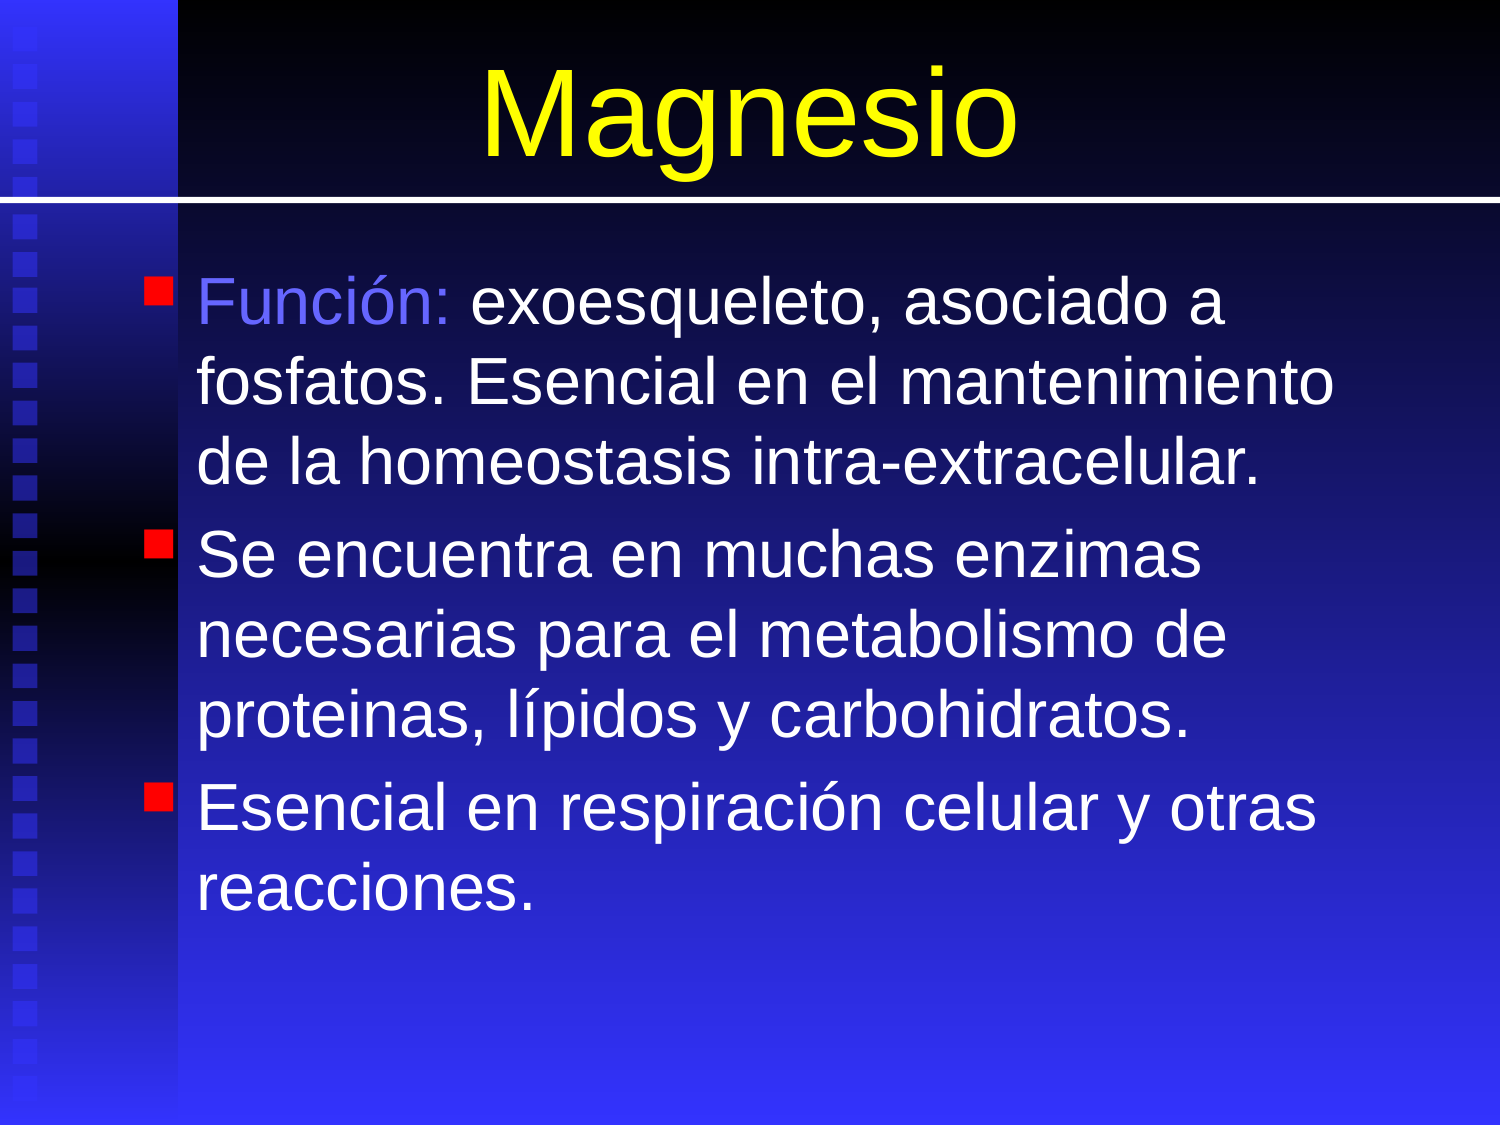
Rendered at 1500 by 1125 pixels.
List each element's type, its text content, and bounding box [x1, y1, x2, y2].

title Magnesio [0, 12, 1500, 201]
list Función: exoesqueleto, asociado a fosfatos. Esencial en el mantenimiento de la homeostasis intra-extracelular. Se encuentra en muchas enzimas necesarias para el metabolismo de proteinas, lípidos y carbohidratos. Esencial en respiración celular y otras reacciones. [124, 249, 1401, 926]
